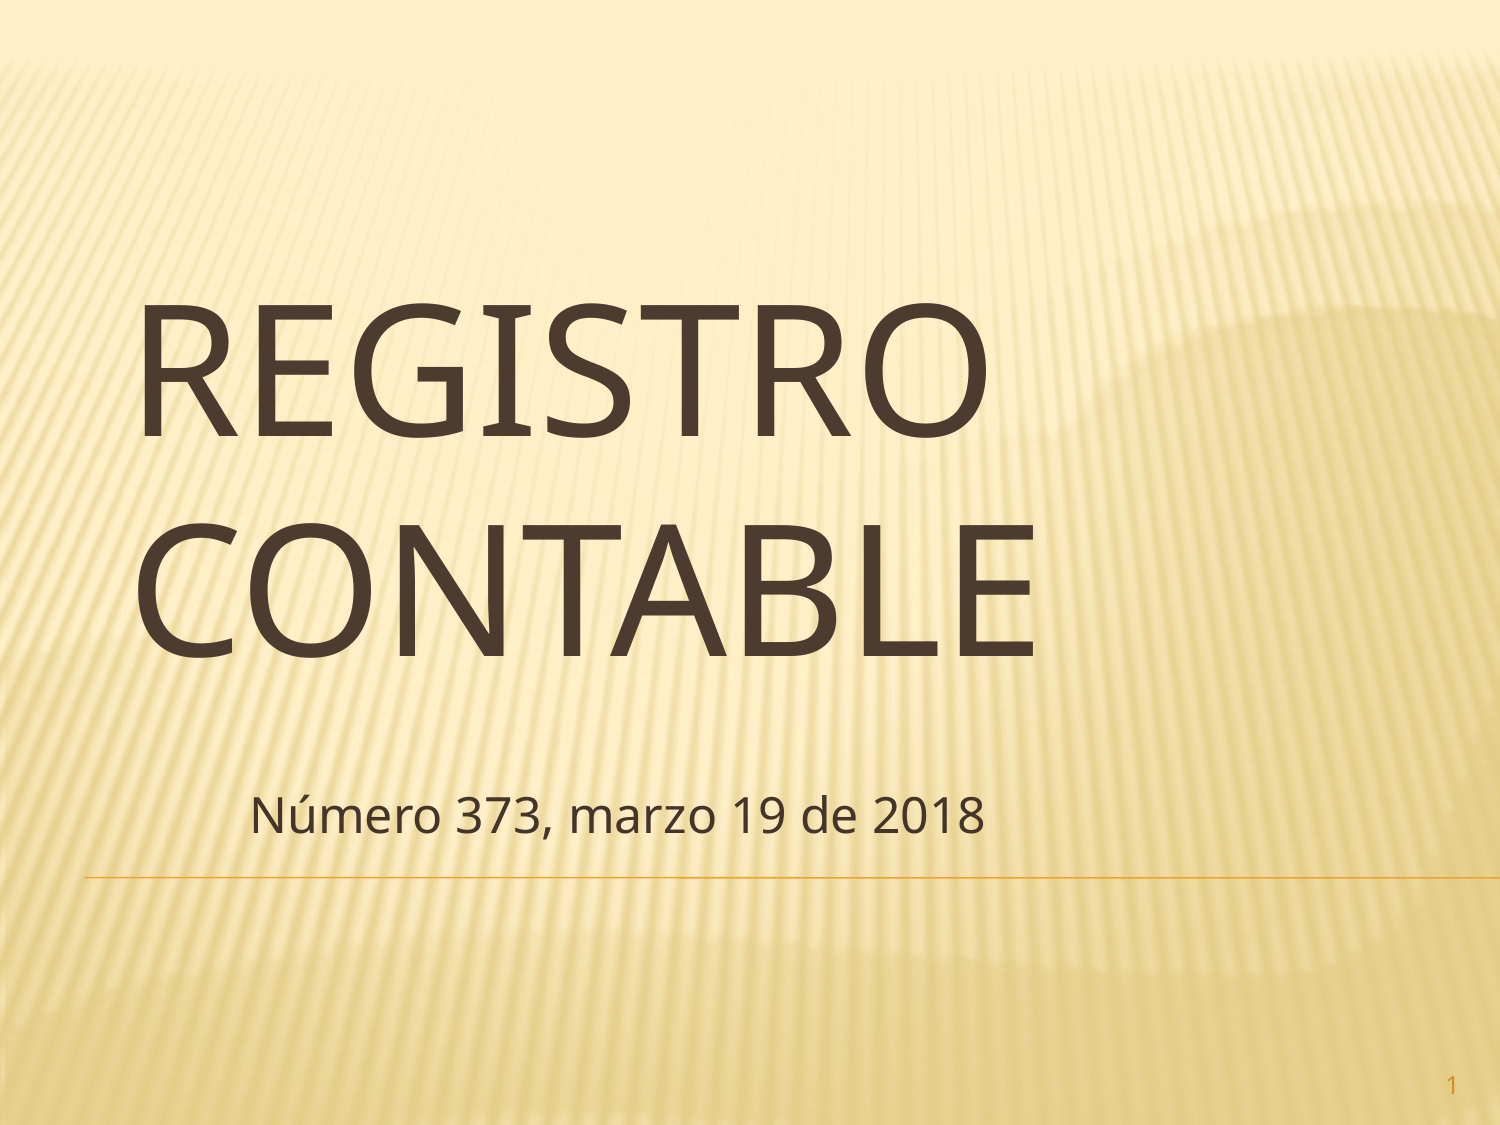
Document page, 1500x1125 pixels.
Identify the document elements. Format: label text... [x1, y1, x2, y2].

subtitle Número 373, marzo 19 de 2018 [234, 750, 1285, 851]
slide_number 1 [1350, 1061, 1475, 1103]
title Registro contable [112, 246, 1388, 704]
